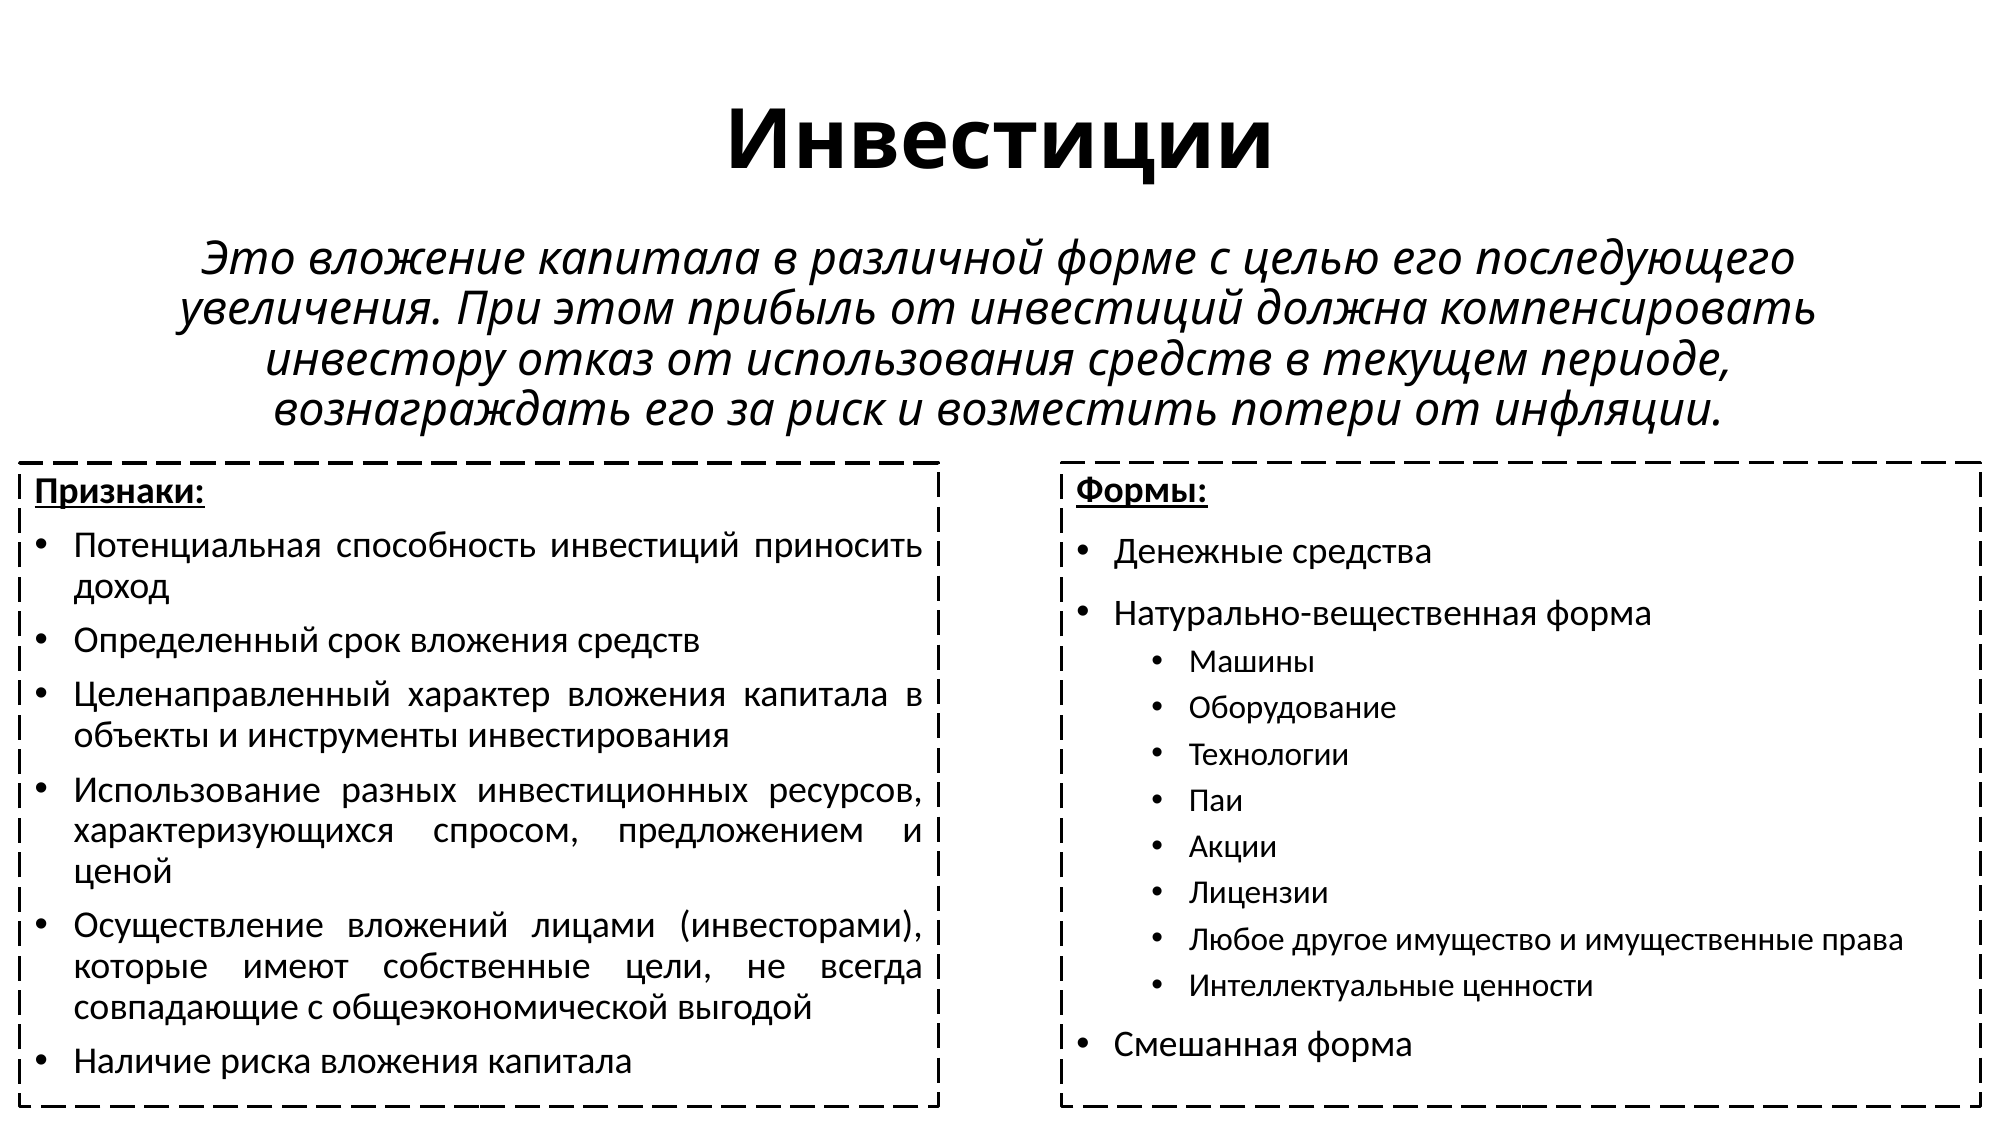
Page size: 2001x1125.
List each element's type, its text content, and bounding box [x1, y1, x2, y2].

text_box Формы: Денежные средства Натурально-вещественная форма Машины Оборудование Технологии Паи Акции Лицензии Любое другое имущество и имущественные права Интеллектуальные ценности Смешанная форма [1061, 462, 1981, 1107]
text_box Это вложение капитала в различной форме с целью его последующего увеличения. При этом прибыль от инвестиций должна компенсировать инвестору отказ от использования средств в текущем периоде, вознаграждать его за риск и возместить потери от инфляции. [137, 223, 1863, 446]
title Инвестиции [137, 59, 1863, 223]
list Признаки: Потенциальная способность инвестиций приносить доход Определенный срок вложения средств Целенаправленный характер вложения капитала в объекты и инструменты инвестирования Использование разных инвестиционных ресурсов, характеризующихся спросом, предложением и ценой Осуществление вложений лицами (инвесторами), которые имеют собственные цели, не всегда совпадающие с общеэкономической выгодой Наличие риска вложения капитала [19, 462, 939, 1107]
